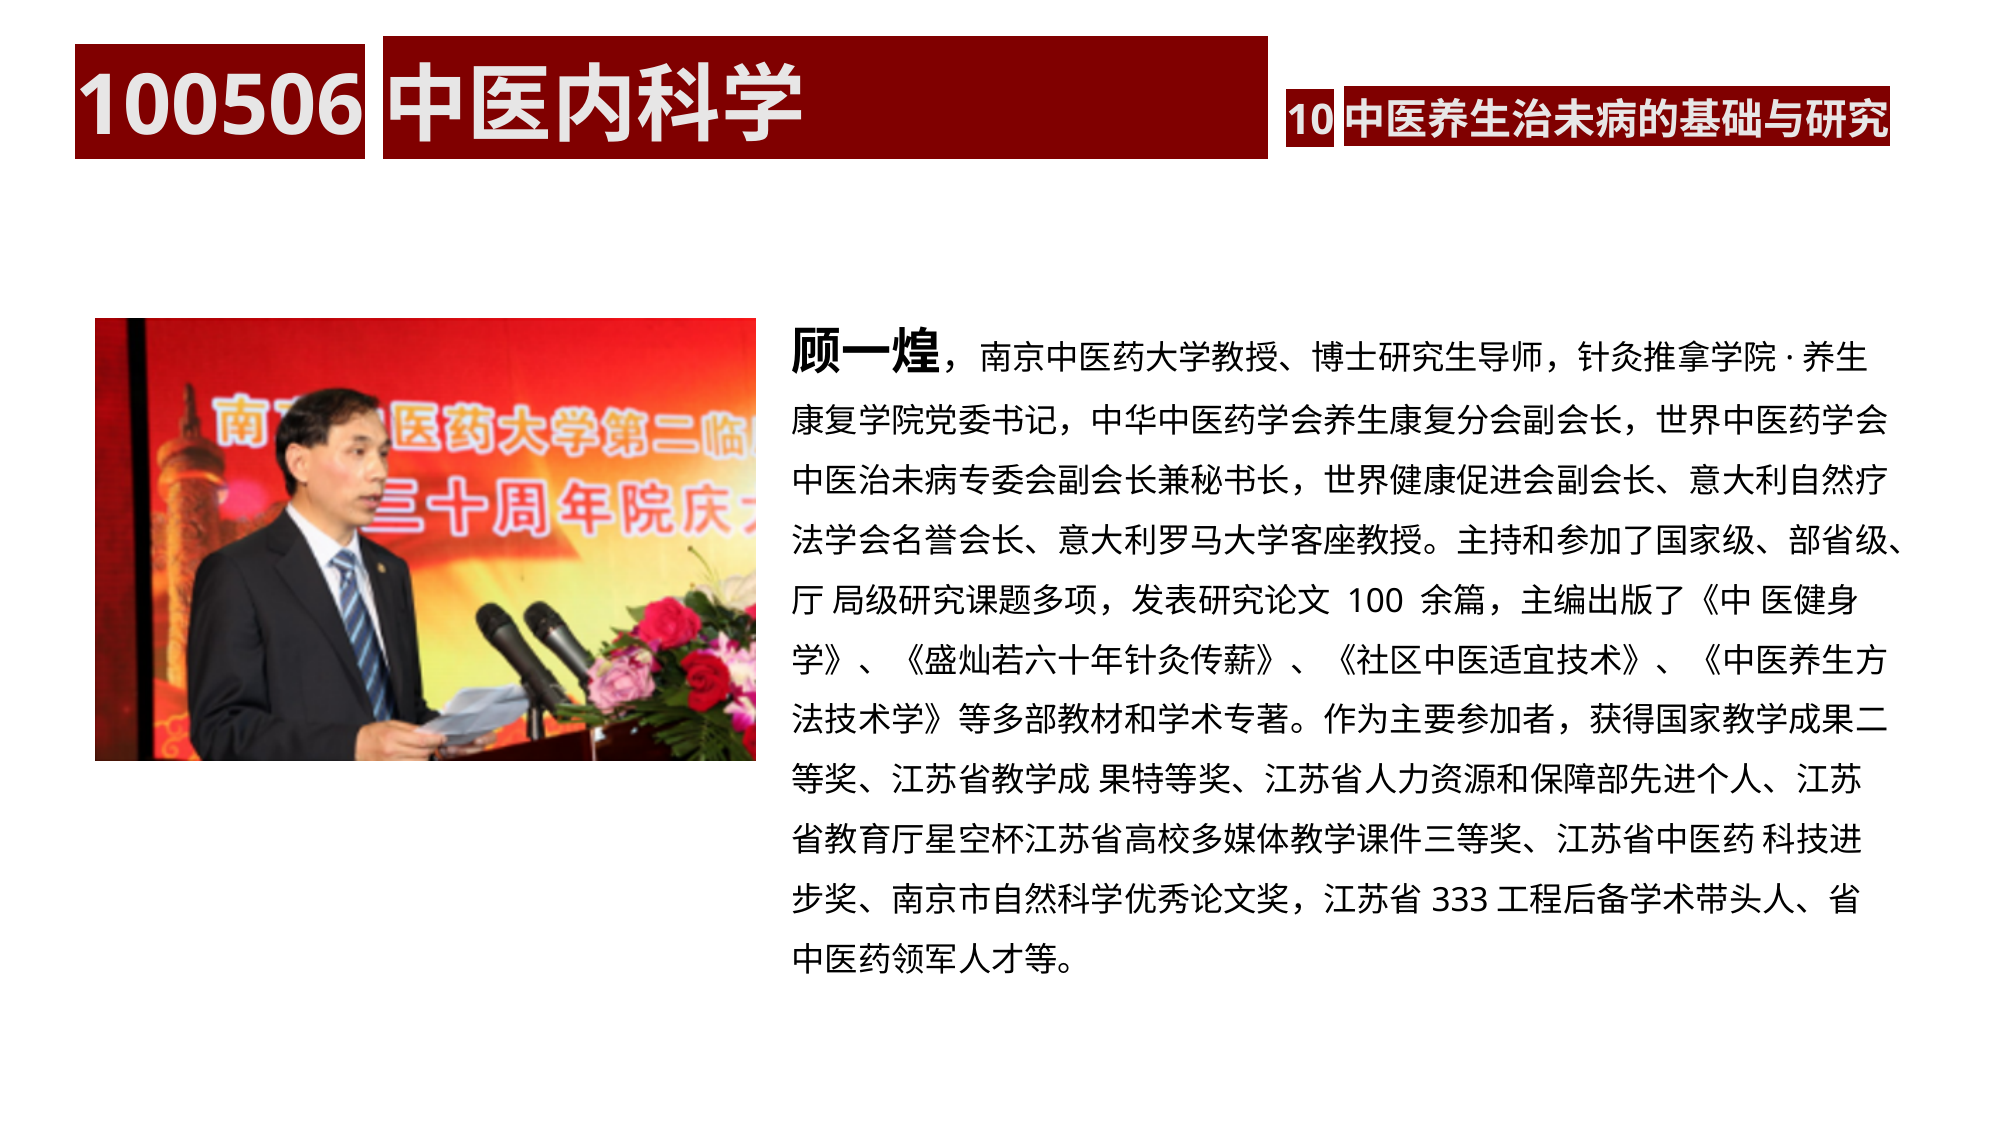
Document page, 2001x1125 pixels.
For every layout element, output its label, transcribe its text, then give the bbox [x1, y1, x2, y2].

title 100506中医内科学 10中医养生治未病的基础与研究 [60, 53, 1905, 161]
text_box 顾一煌，南京中医药大学教授、博士研究生导师，针灸推拿学院·养生康复学院党委书记，中华中医药学会养生康复分会副会长，世界中医药学会中医治未病专委会副会长兼秘书长，世界健康促进会副会长、意大利自然疗法学会名誉会长、意大利罗马大学客座教授。主持和参加了国家级、部省级、厅 局级研究课题多项，发表研究论文 100 余篇，主编出版了《中 医健身学》、《盛灿若六十年针灸传薪》、《社区中医适宜技术》、《中医养生方法技术学》等多部教材和学术专著。作为主要参加者，获得国家教学成果二等奖、江苏省教学成 果特等奖、江苏省人力资源和保障部先进个人、江苏省教育厅星空杯江苏省高校多媒体教学课件三等奖、江苏省中医药 科技进步奖、南京市自然科学优秀论文奖，江苏省333工程后备学术带头人、省中医药领军人才等。 [777, 281, 1905, 986]
picture [94, 318, 756, 761]
